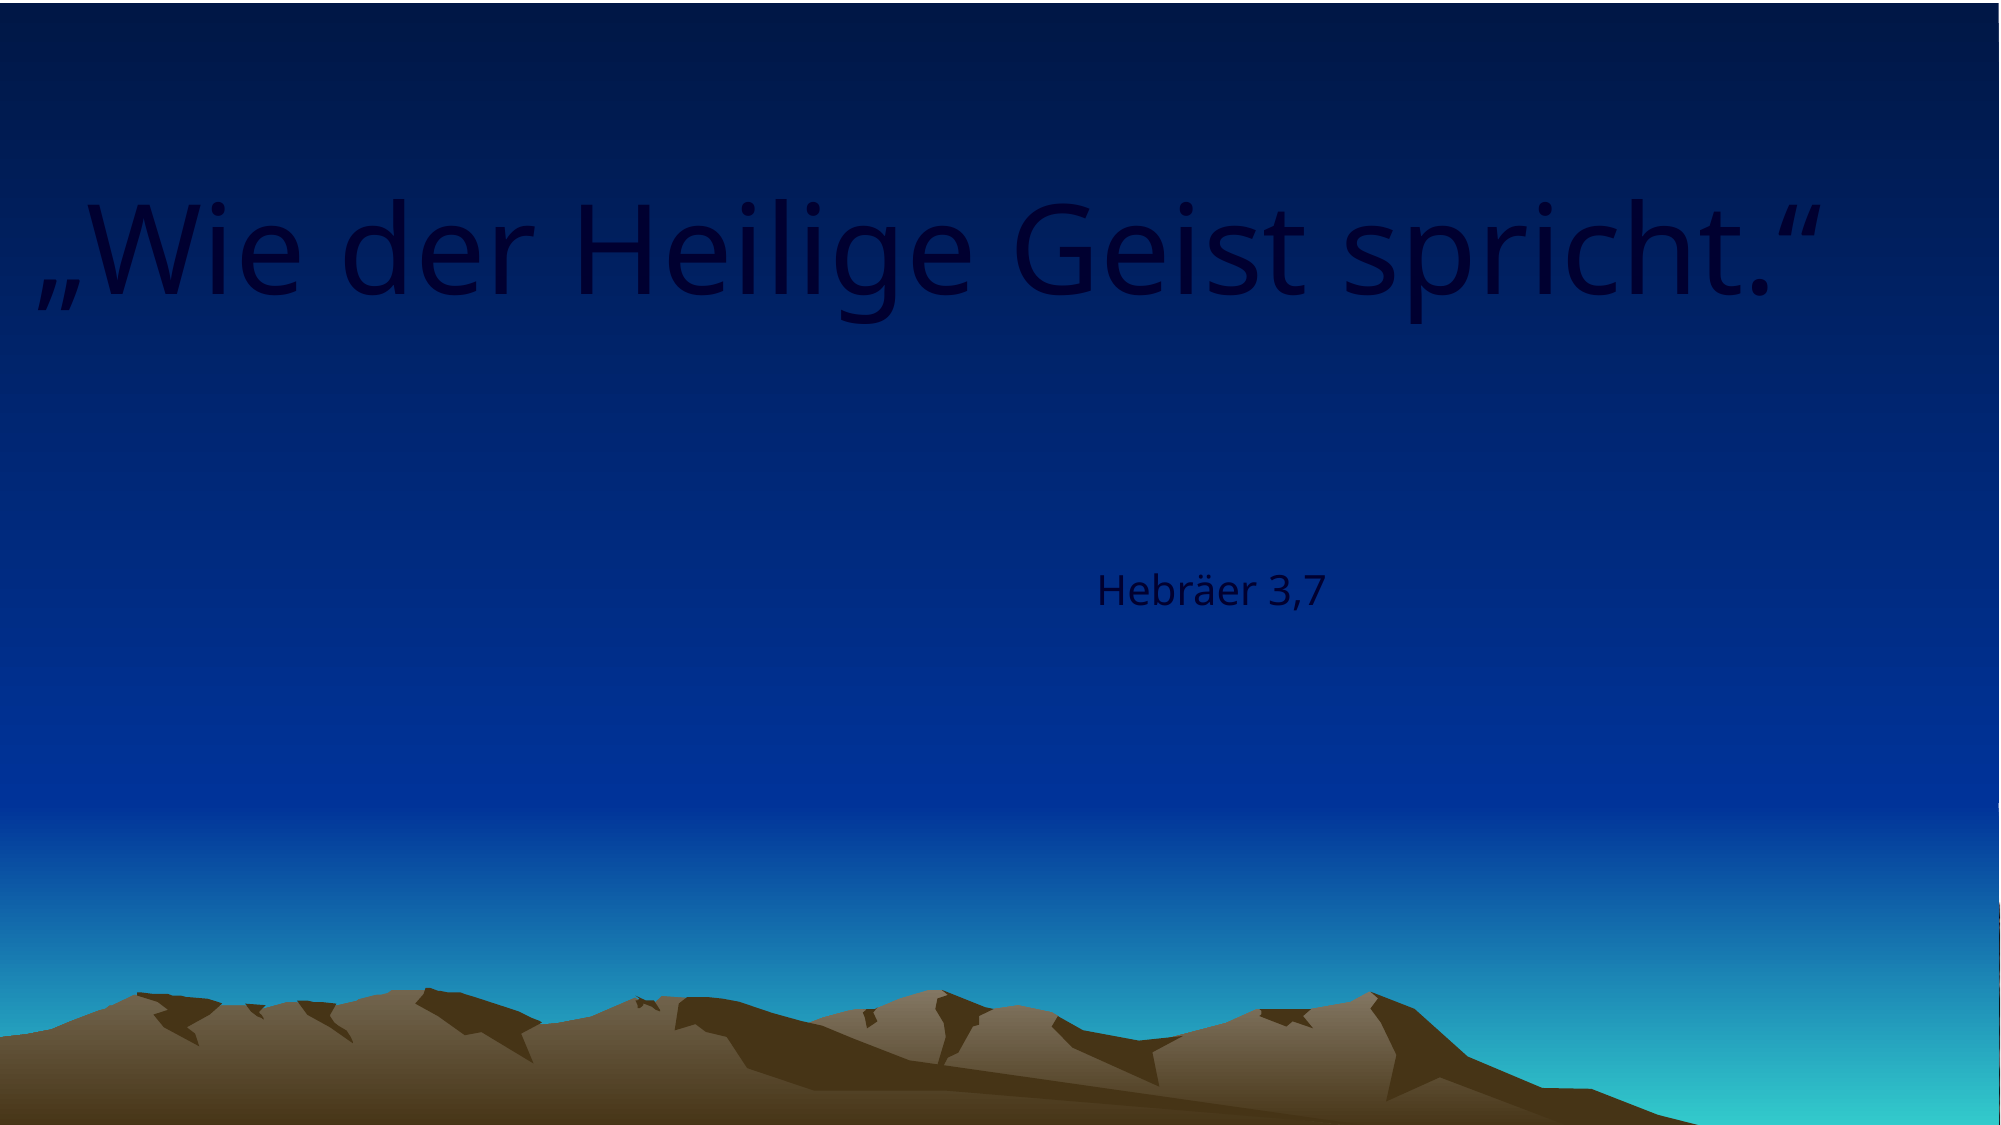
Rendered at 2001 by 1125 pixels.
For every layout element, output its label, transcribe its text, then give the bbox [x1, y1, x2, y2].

subtitle Hebräer 3,7 [657, 555, 1343, 1125]
title „Wie der Heilige Geist spricht.“ [19, 143, 1886, 347]
picture [0, 0, 2001, 1125]
